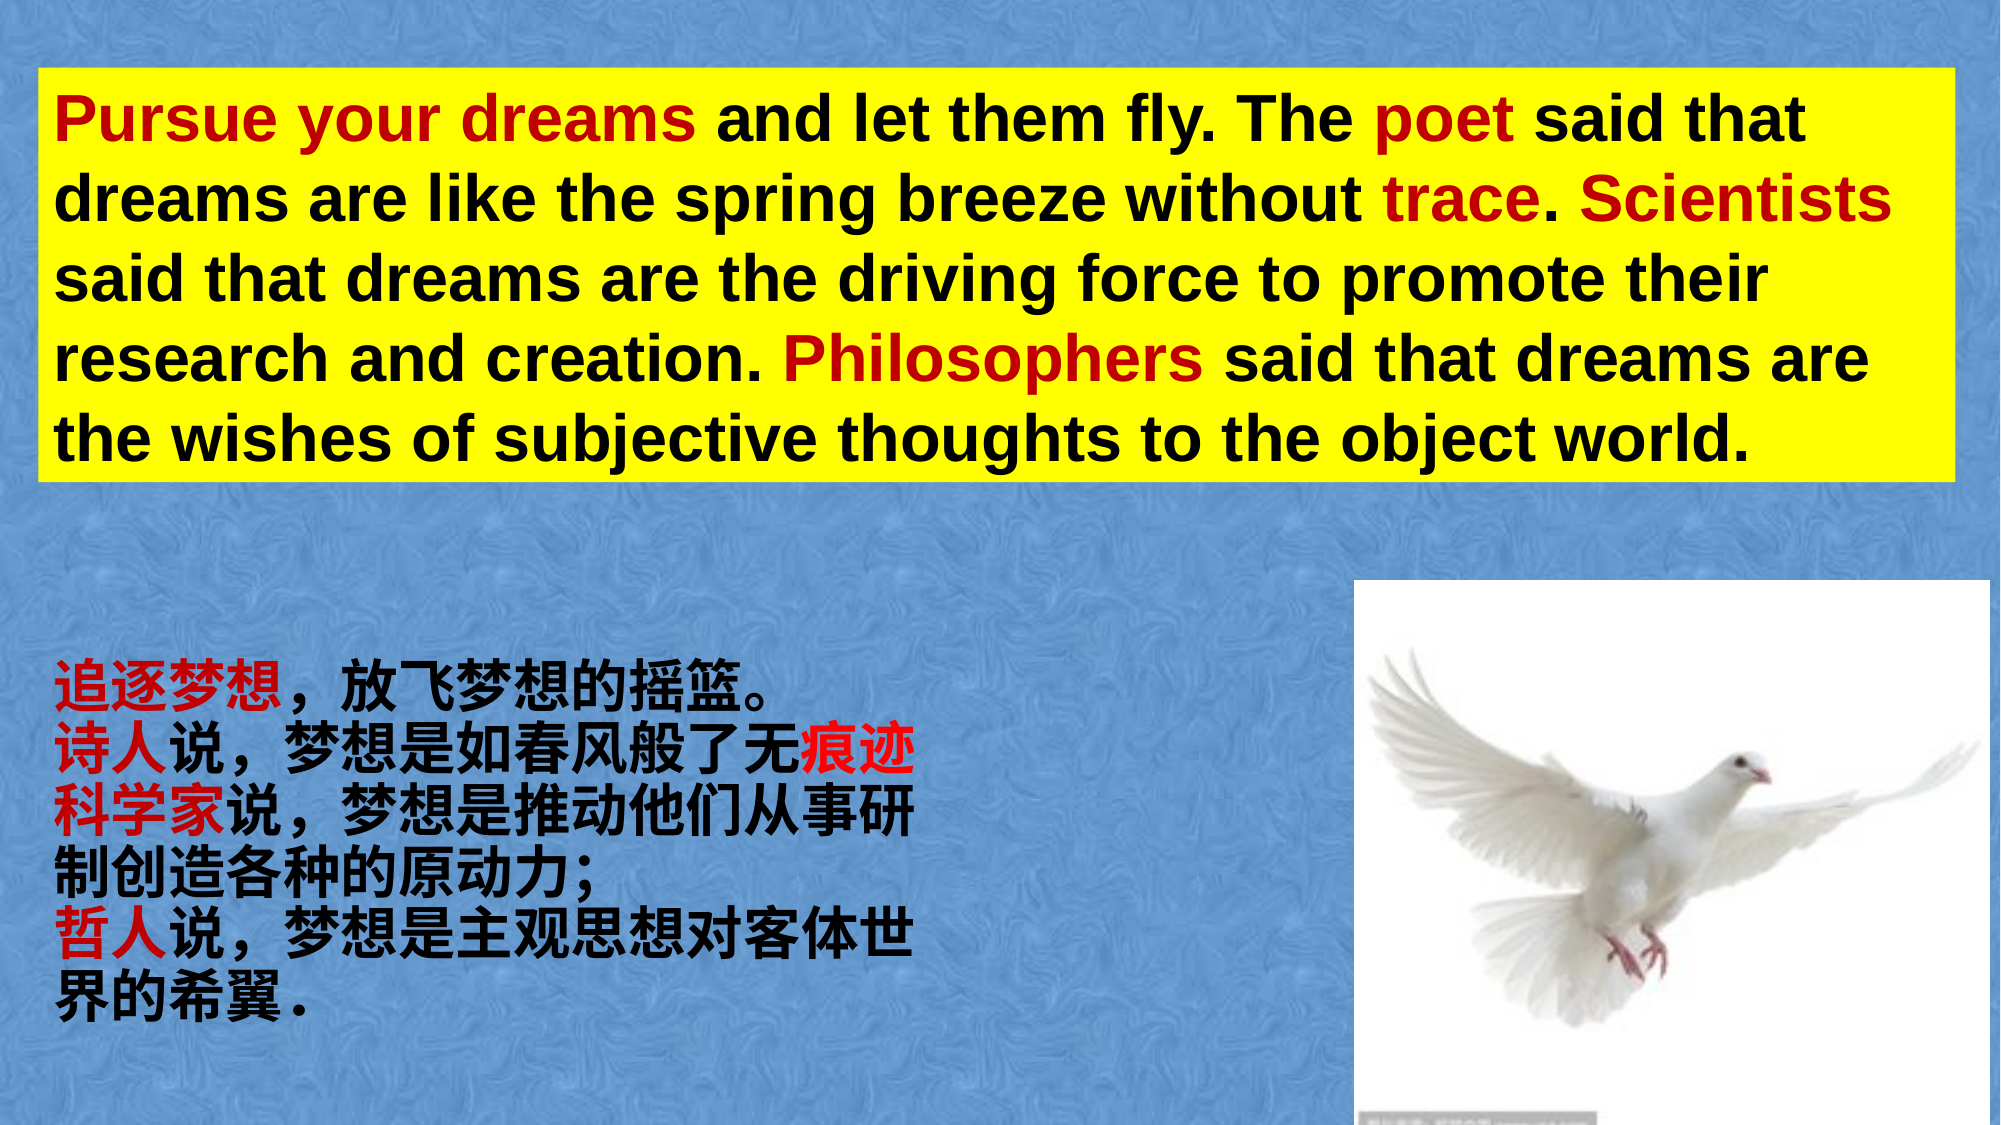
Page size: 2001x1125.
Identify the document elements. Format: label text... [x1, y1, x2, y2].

picture [0, 0, 2001, 1125]
title 追逐梦想，放飞梦想的摇篮。 诗人说，梦想是如春风般了无痕迹 科学家说，梦想是推动他们从事研 制创造各种的原动力； 哲人说，梦想是主观思想对客体世 界的希翼． [38, 645, 1354, 1037]
text_box Pursue your dreams and let them fly. The poet said that dreams are like the spring breeze without trace. Scientists said that dreams are the driving force to promote their research and creation. Philosophers said that dreams are the wishes of subjective thoughts to the object world. [38, 67, 1956, 483]
